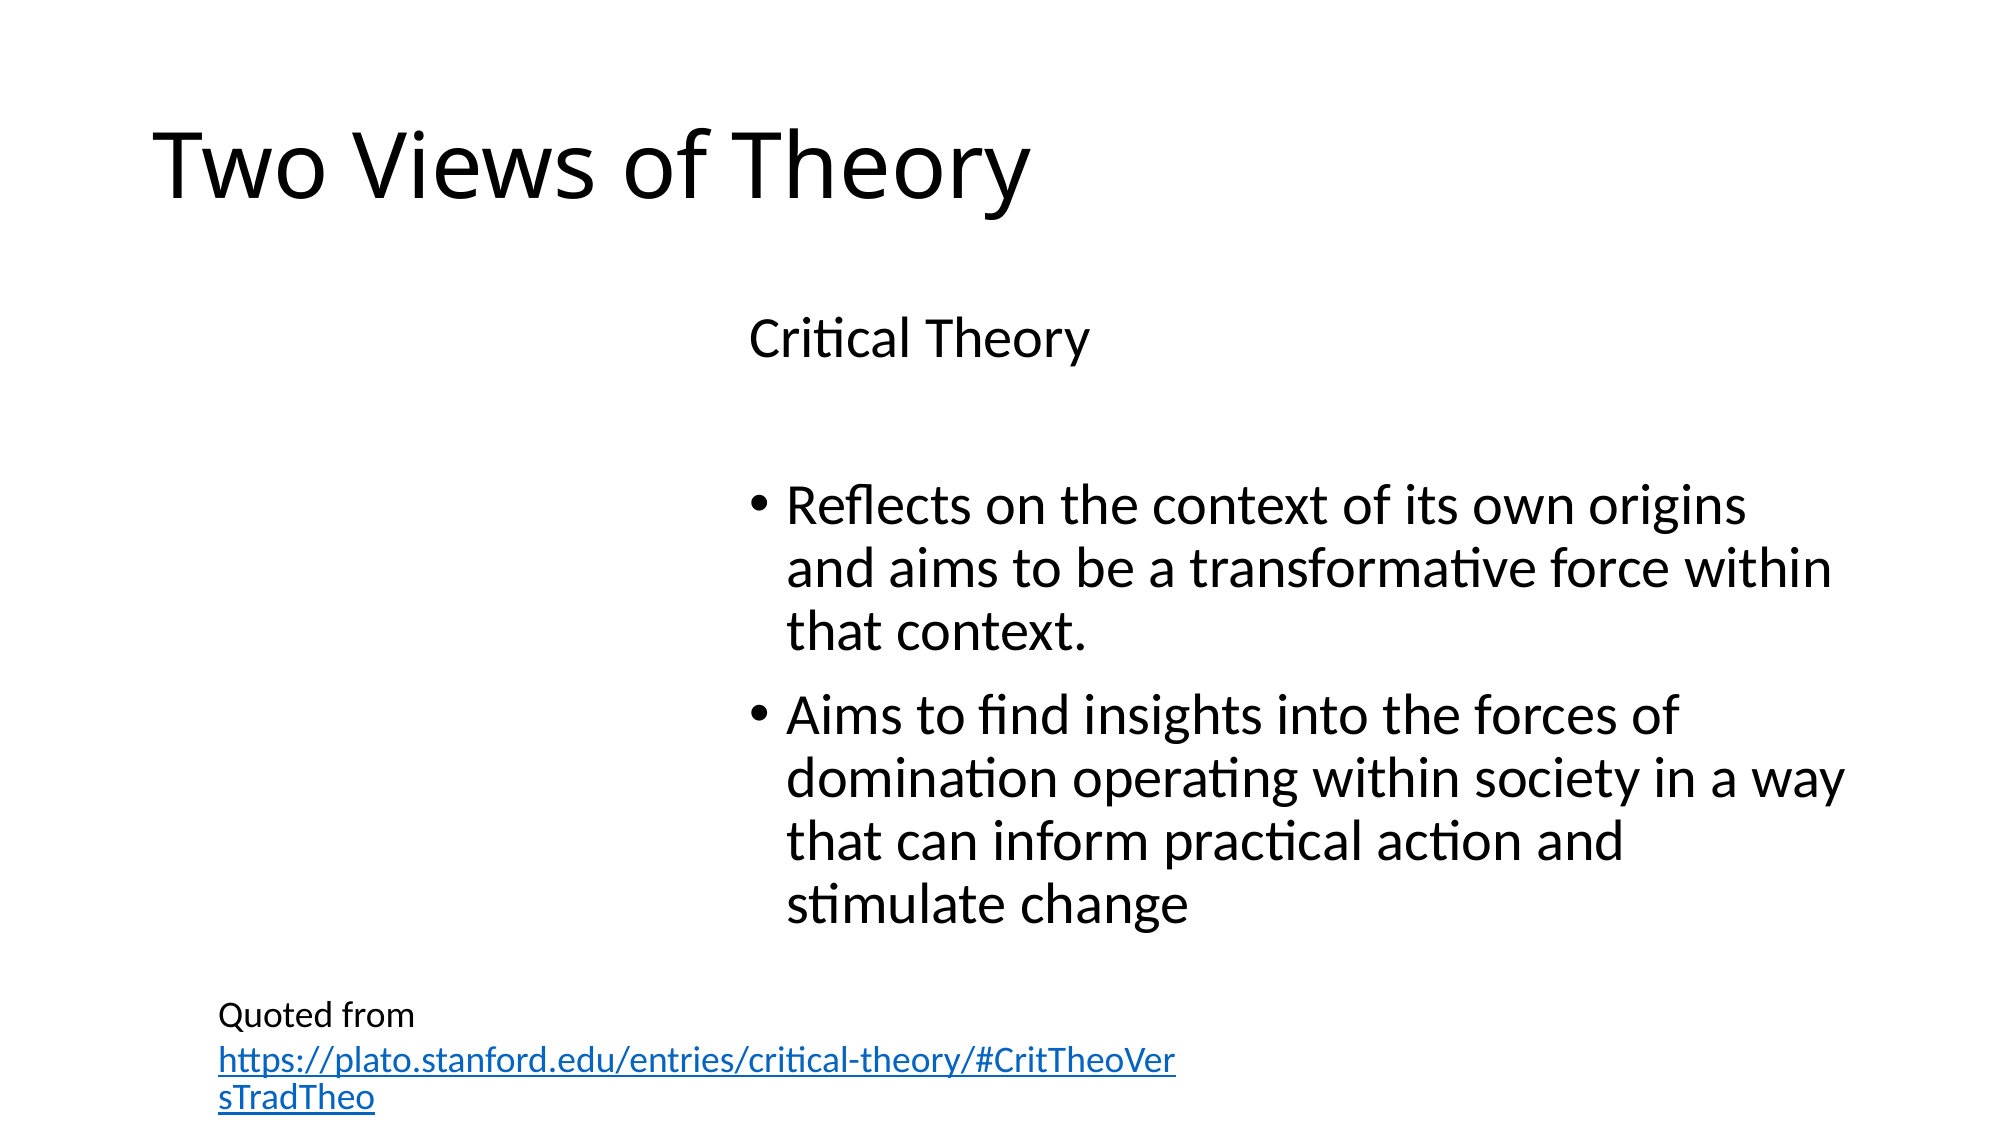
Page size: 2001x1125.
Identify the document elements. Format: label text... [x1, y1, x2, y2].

text_box Quoted from https://plato.stanford.edu/entries/critical-theory/#CritTheoVersTradTheo [203, 982, 1203, 1125]
title Two Views of Theory [137, 59, 1863, 278]
list Critical Theory Reflects on the context of its own origins and aims to be a transformative force within that context. Aims to find insights into the forces of domination operating within society in a way that can inform practical action and stimulate change [734, 299, 1863, 1014]
